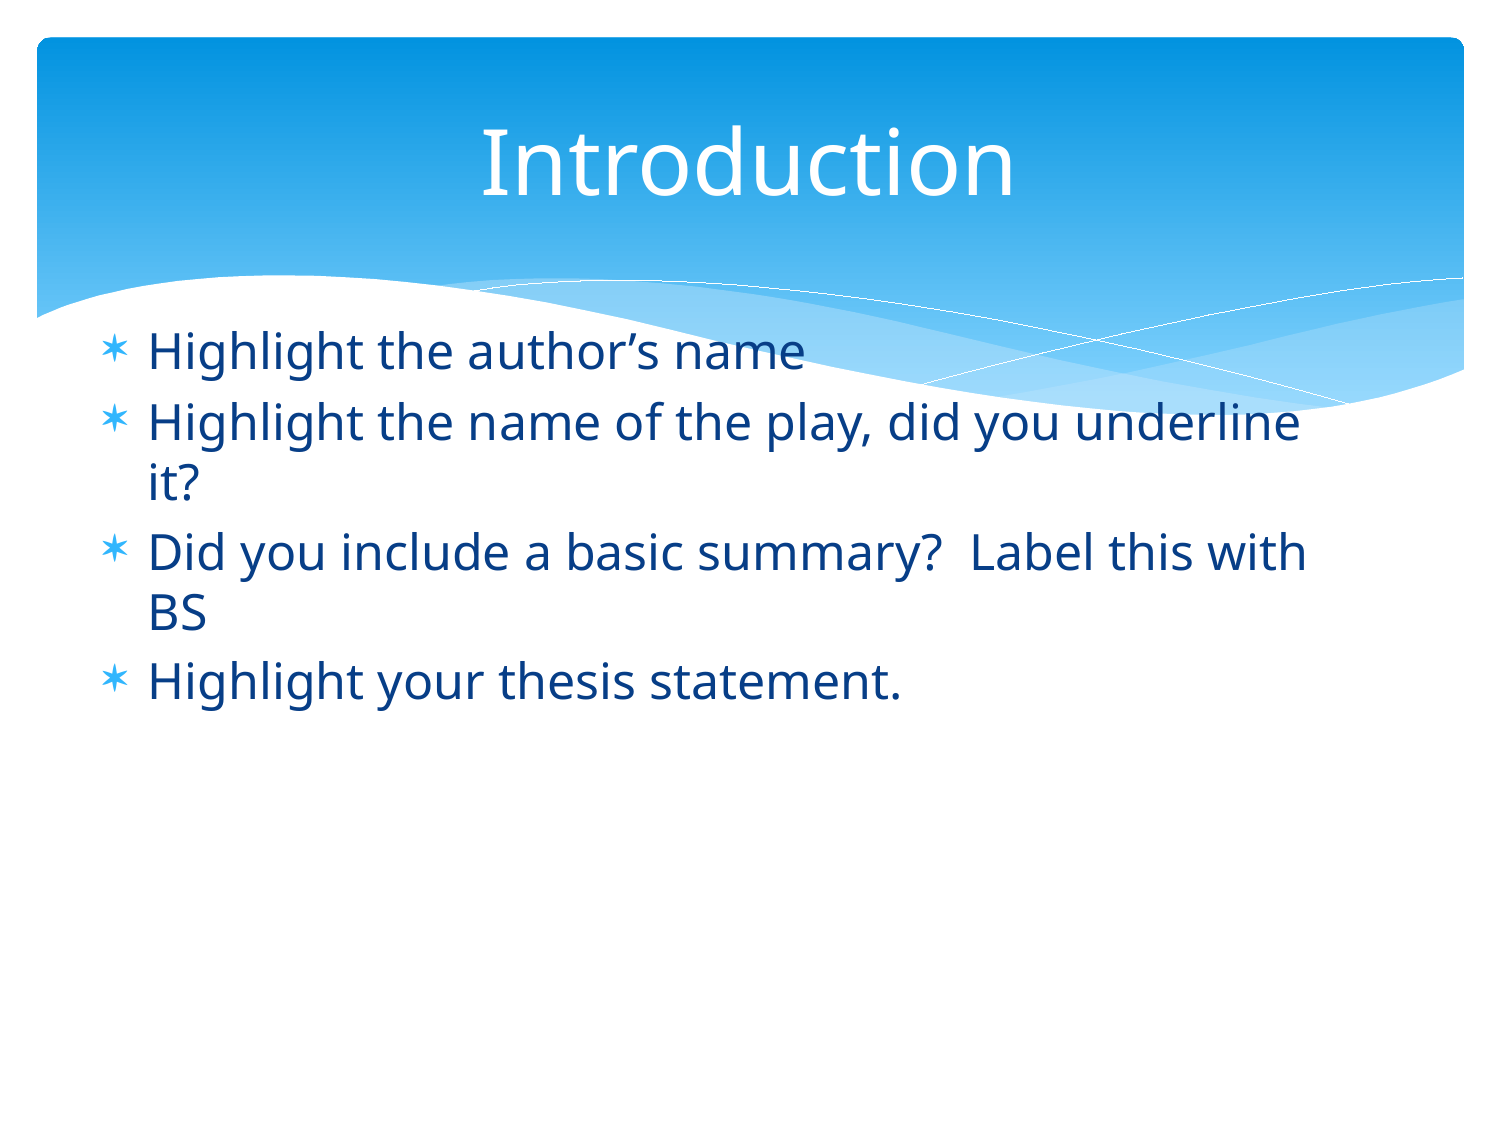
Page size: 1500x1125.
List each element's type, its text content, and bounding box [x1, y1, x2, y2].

list Highlight the author’s name Highlight the name of the play, did you underline it? Did you include a basic summary? Label this with BS Highlight your thesis statement. [87, 312, 1359, 1005]
title Introduction [75, 55, 1425, 261]
